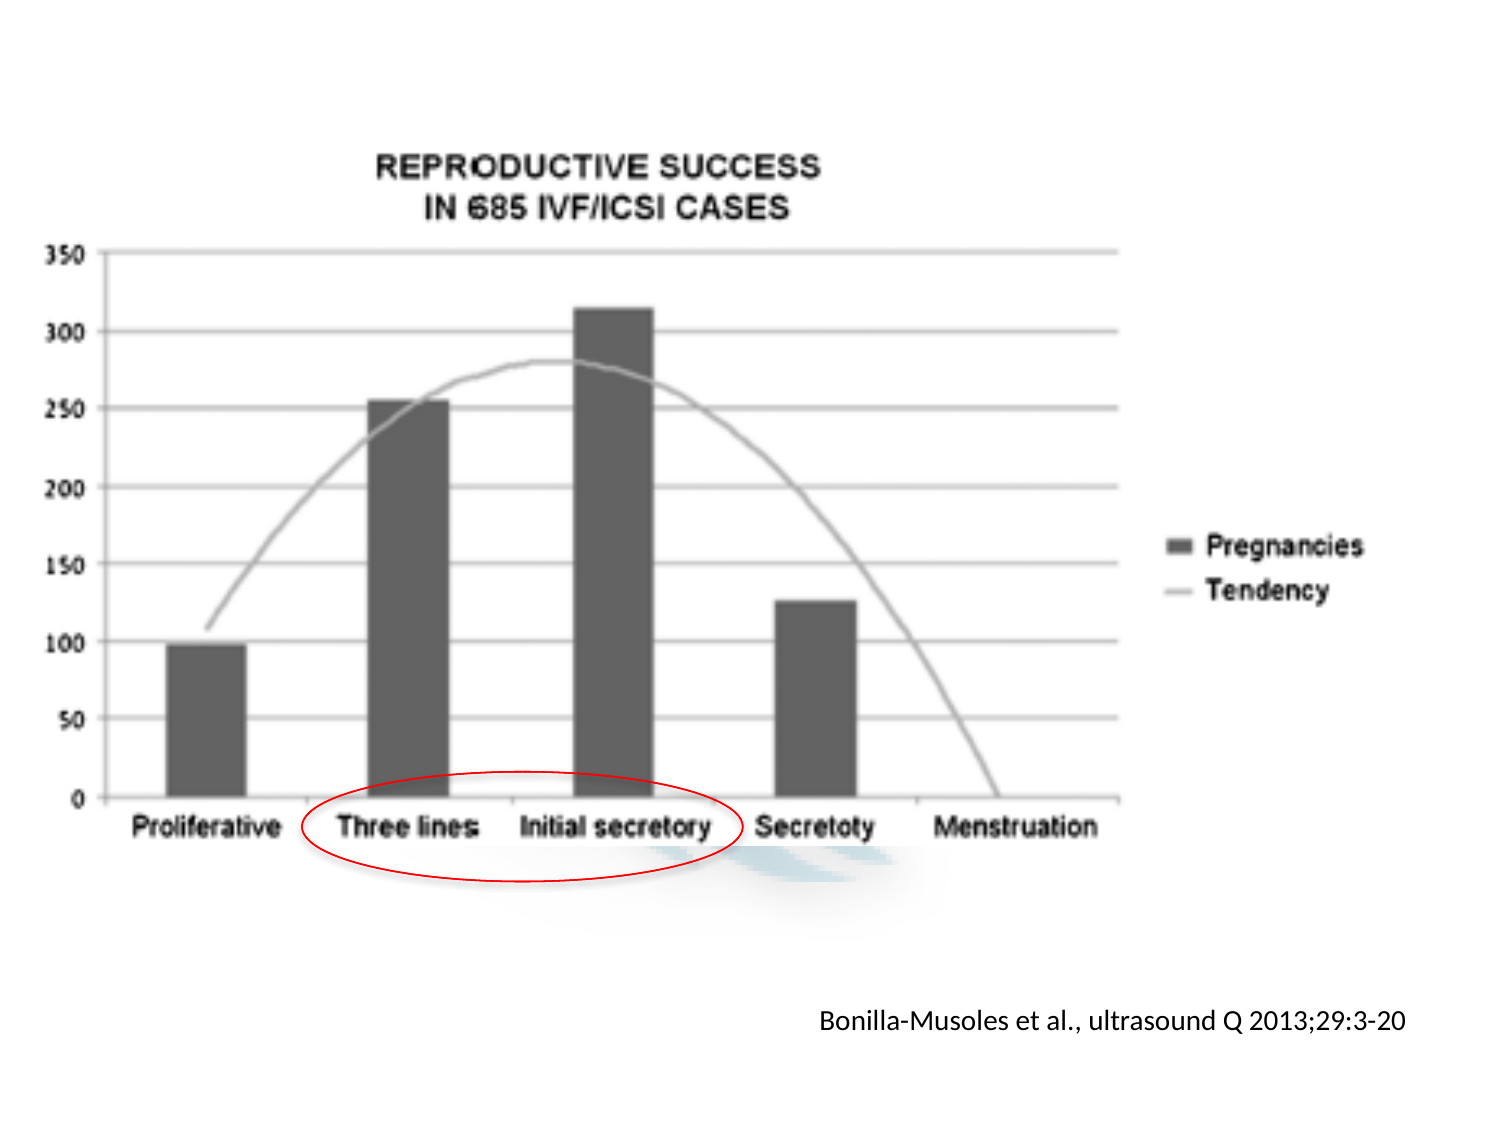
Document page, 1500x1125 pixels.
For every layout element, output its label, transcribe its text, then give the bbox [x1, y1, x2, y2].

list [36, 142, 1478, 846]
text_box [329, 854, 716, 883]
text_box Bonilla-Musoles et al., ultrasound Q 2013;29:3-20 [804, 994, 1422, 1044]
